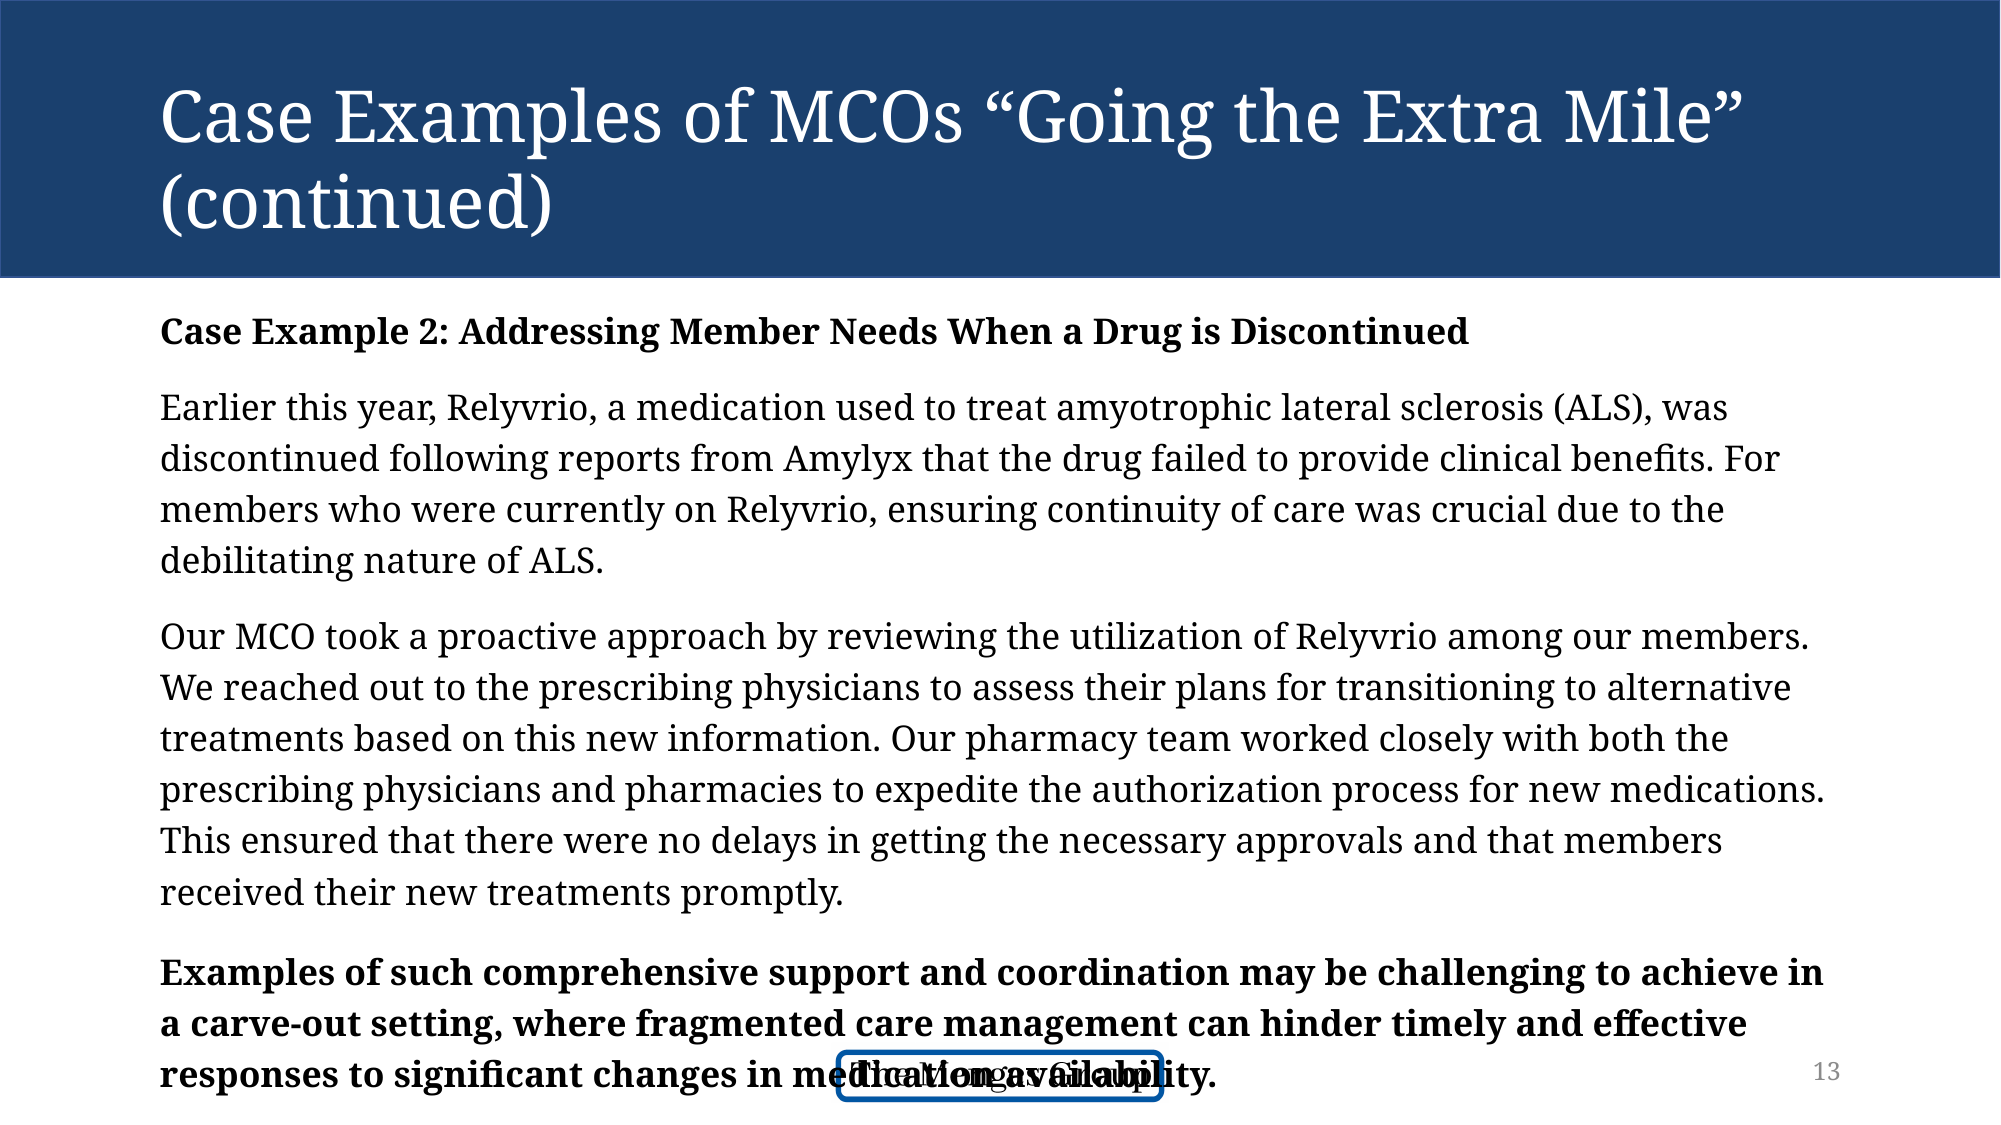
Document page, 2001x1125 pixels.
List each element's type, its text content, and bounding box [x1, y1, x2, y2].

picture [831, 1065, 1169, 1103]
title Case Examples of MCOs “Going the Extra Mile” (continued) [137, 48, 1863, 266]
slide_number 13 [1412, 1065, 1863, 1103]
list Case Example 2: Addressing Member Needs When a Drug is Discontinued Earlier this year, Relyvrio, a medication used to treat amyotrophic lateral sclerosis (ALS), was discontinued following reports from Amylyx that the drug failed to provide clinical benefits. For members who were currently on Relyvrio, ensuring continuity of care was crucial due to the debilitating nature of ALS. Our MCO took a proactive approach by reviewing the utilization of Relyvrio among our members. We reached out to the prescribing physicians to assess their plans for transitioning to alternative treatments based on this new information. Our pharmacy team worked closely with both the prescribing physicians and pharmacies to expedite the authorization process for new medications. This ensured that there were no delays in getting the necessary approvals and that members received their new treatments promptly. Examples of such comprehensive support and coordination may be challenging to achieve in a carve-out setting, where fragmented care management can hinder timely and effective responses to significant changes in medication availability. [137, 278, 1863, 1065]
